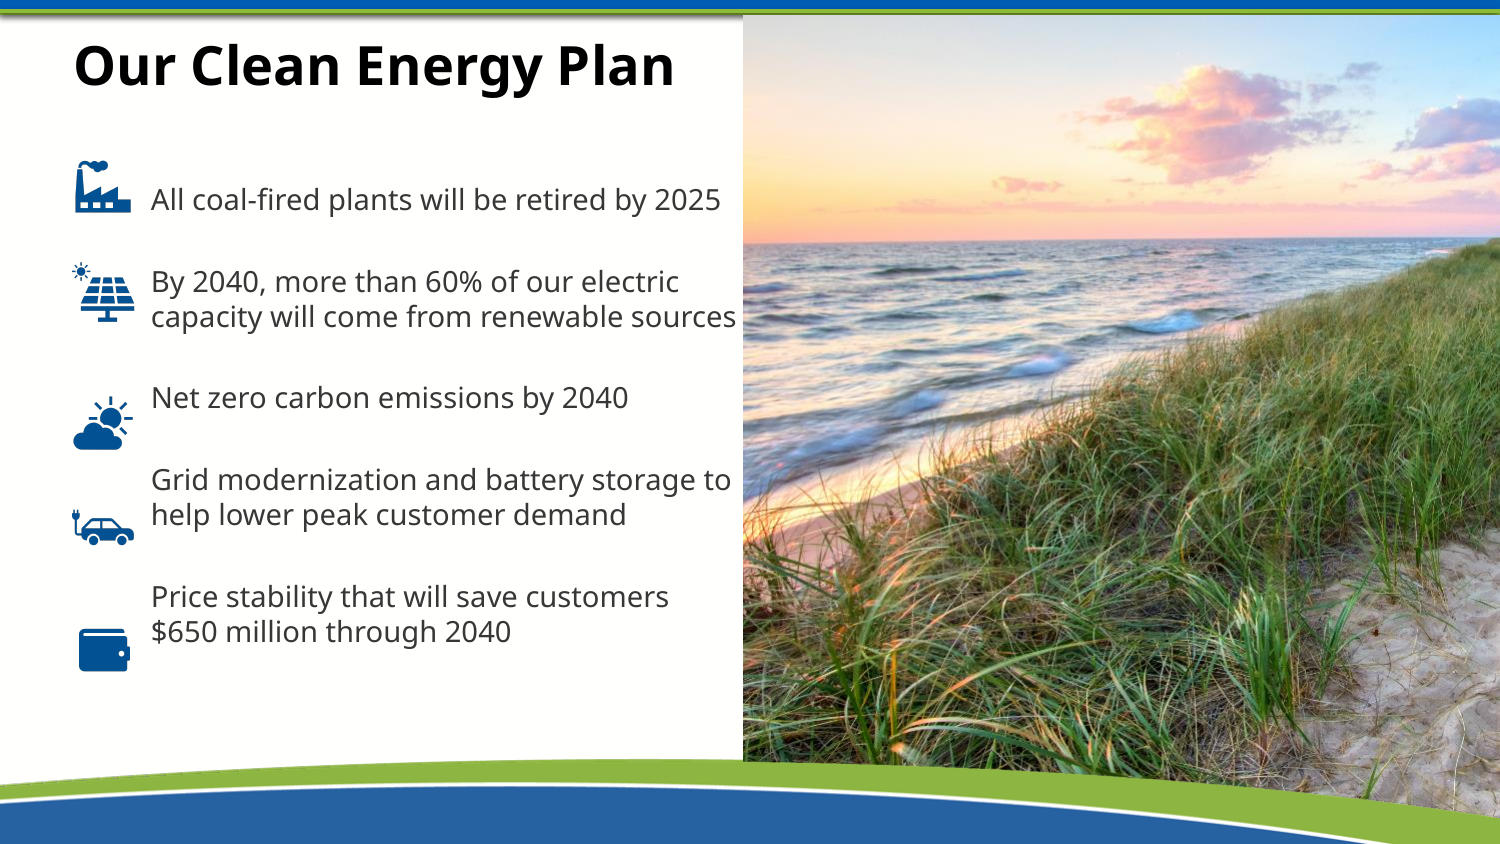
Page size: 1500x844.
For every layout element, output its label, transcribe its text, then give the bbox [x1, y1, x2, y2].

picture [69, 493, 138, 562]
picture [69, 615, 138, 684]
picture [69, 258, 138, 327]
picture [69, 152, 138, 221]
picture [69, 389, 138, 458]
text_box Our Clean Energy Plan [58, 15, 742, 120]
list All coal-fired plants will be retired by 2025 By 2040, more than 60% of our electric capacity will come from renewable sources Net zero carbon emissions by 2040 Grid modernization and battery storage to help lower peak customer demand Price stability that will save customers $650 million through 2040 [135, 173, 738, 750]
picture [0, 15, 1500, 844]
